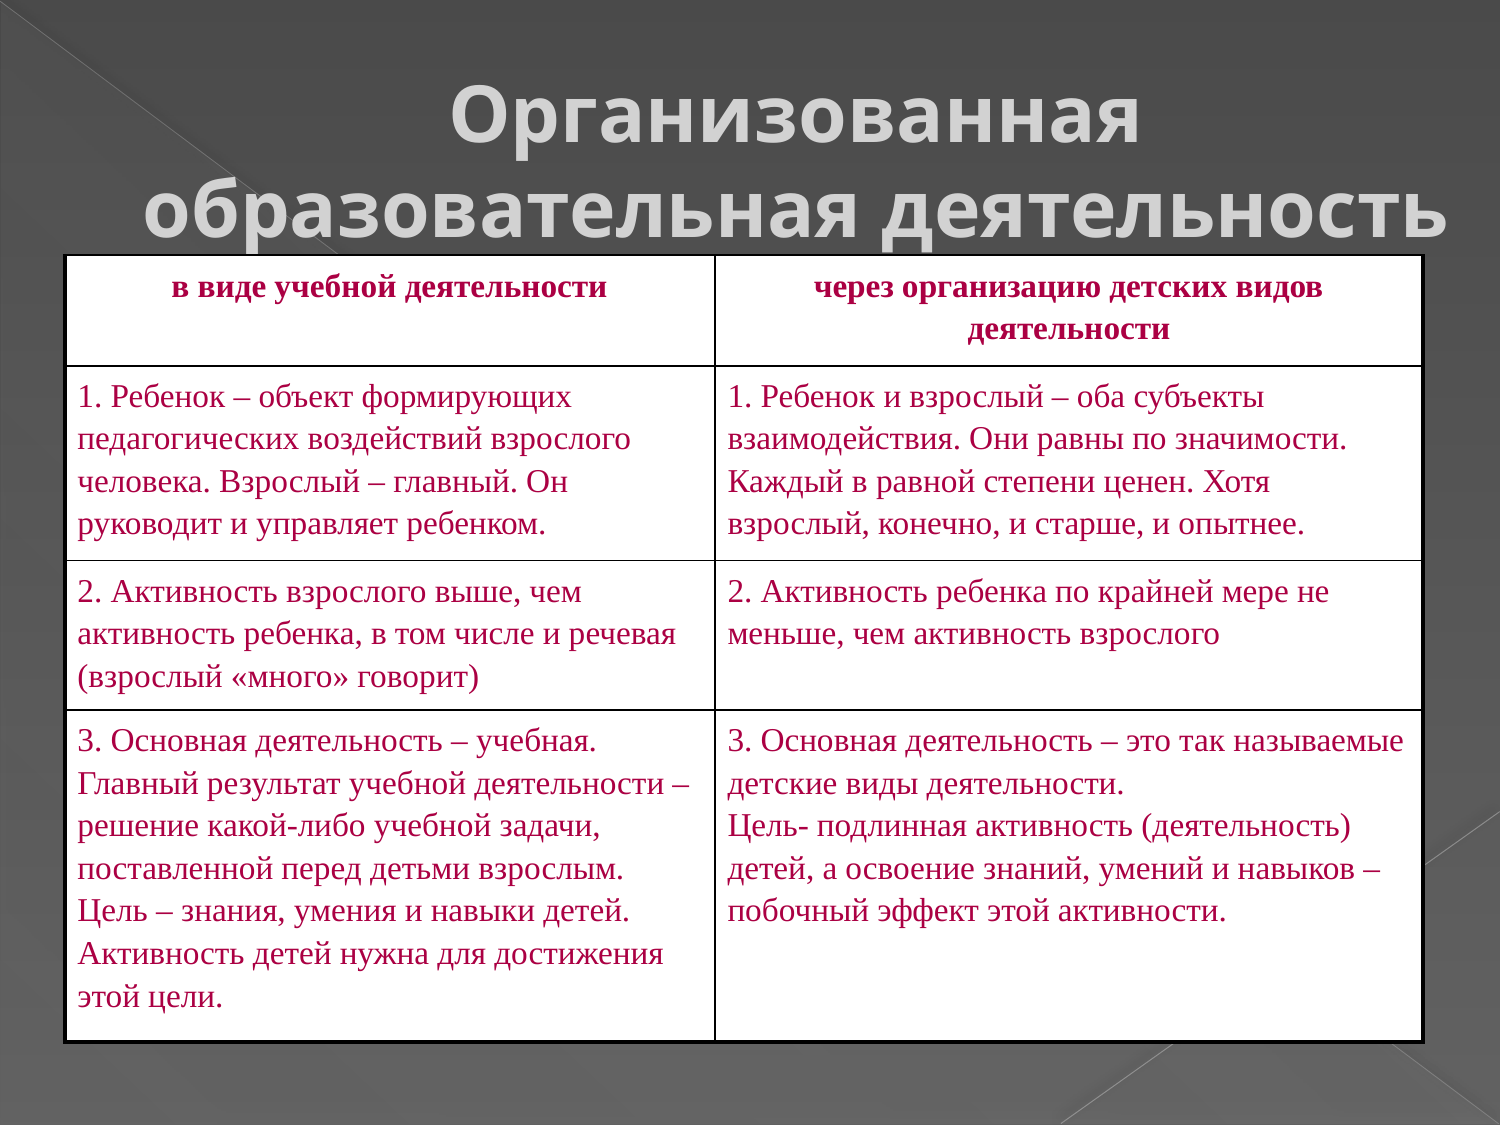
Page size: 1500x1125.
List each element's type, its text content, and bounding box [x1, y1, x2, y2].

table_cell 2. Активность взрослого выше, чем активность ребенка, в том числе и речевая (взрослый «много» говорит) [67, 561, 714, 709]
table_cell 3. Основная деятельность – учебная. Главный результат учебной деятельности – решение какой-либо учебной задачи, поставленной перед детьми взрослым. Цель – знания, умения и навыки детей. Активность детей нужна для достижения этой цели. [67, 711, 714, 1040]
title Организованная образовательная деятельность [41, 43, 1471, 274]
table_header через организацию детских видов деятельности [716, 256, 1421, 365]
table_cell 1. Ребенок и взрослый – оба субъекты взаимодействия. Они равны по значимости. Каждый в равной степени ценен. Хотя взрослый, конечно, и старше, и опытнее. [716, 367, 1421, 560]
table_cell 2. Активность ребенка по крайней мере не меньше, чем активность взрослого [716, 561, 1421, 709]
table_cell 3. Основная деятельность – это так называемые детские виды деятельности. Цель- подлинная активность (деятельность) детей, а освоение знаний, умений и навыков – побочный эффект этой активности. [716, 711, 1421, 1040]
table_cell 1. Ребенок – объект формирующих педагогических воздействий взрослого человека. Взрослый – главный. Он руководит и управляет ребенком. [67, 367, 714, 560]
table_header в виде учебной деятельности [67, 256, 714, 365]
